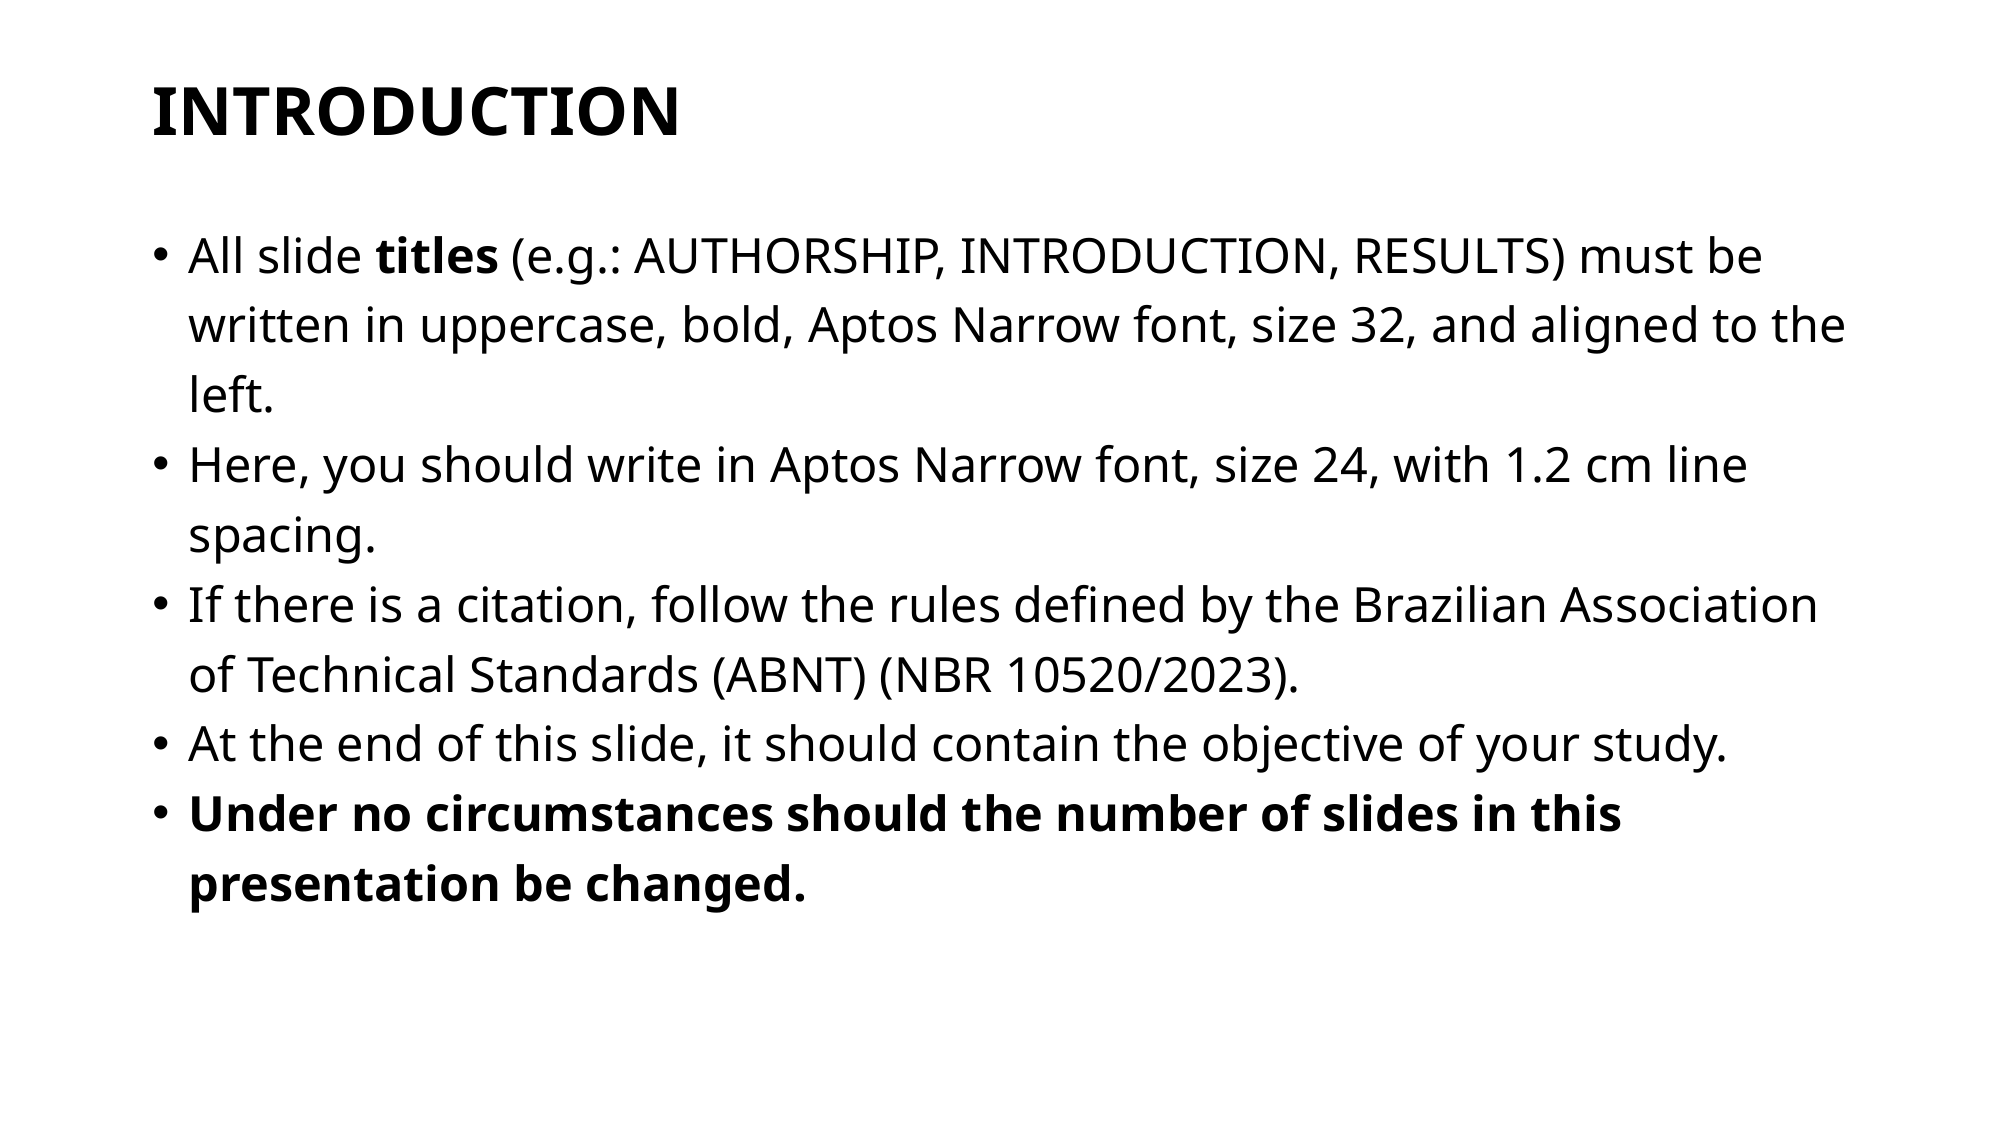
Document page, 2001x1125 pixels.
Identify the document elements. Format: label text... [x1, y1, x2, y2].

list All slide titles (e.g.: AUTHORSHIP, INTRODUCTION, RESULTS) must be written in uppercase, bold, Aptos Narrow font, size 32, and aligned to the left. Here, you should write in Aptos Narrow font, size 24, with 1.2 cm line spacing. If there is a citation, follow the rules defined by the Brazilian Association of Technical Standards (ABNT) (NBR 10520/2023). At the end of this slide, it should contain the objective of your study. Under no circumstances should the number of slides in this presentation be changed. [137, 205, 1863, 920]
title INTRODUCTION [137, 59, 1835, 169]
